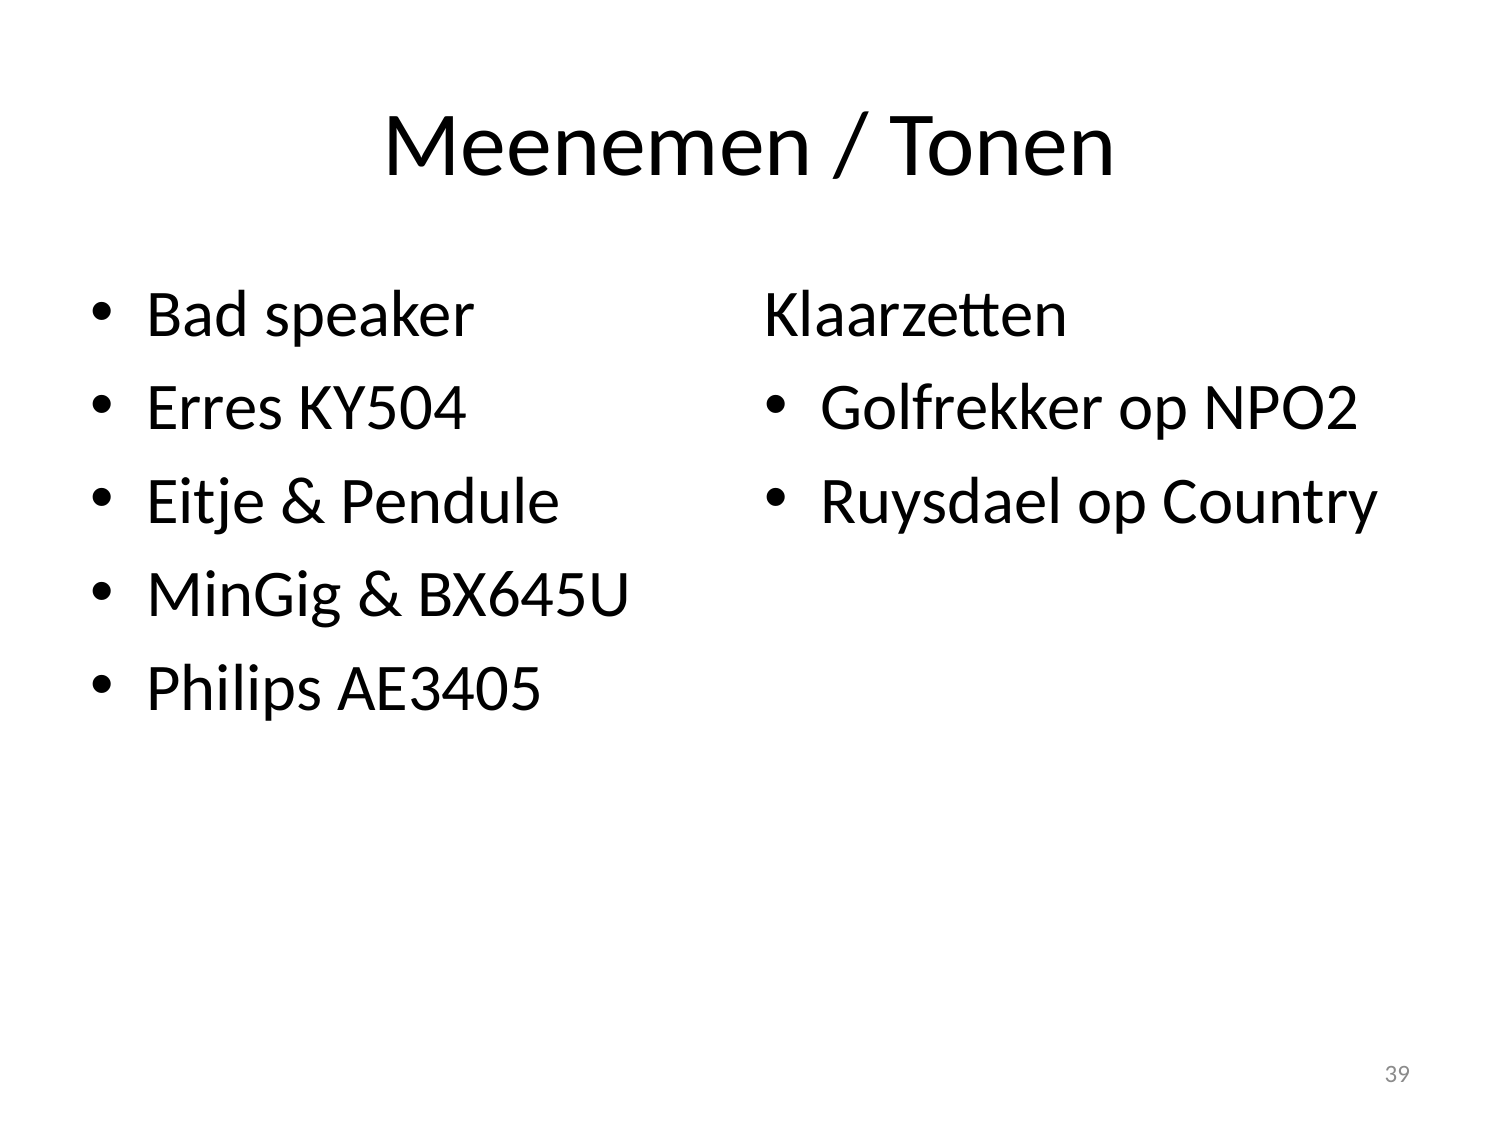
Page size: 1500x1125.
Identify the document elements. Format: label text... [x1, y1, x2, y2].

text_box Klaarzetten Golfrekker op NPO2 Ruysdael op Country [749, 262, 1425, 1005]
title Meenemen / Tonen [75, 45, 1425, 233]
list Bad speaker Erres KY504 Eitje & Pendule MinGig & BX645U Philips AE3405 [75, 262, 749, 1005]
slide_number 39 [1074, 1042, 1425, 1103]
